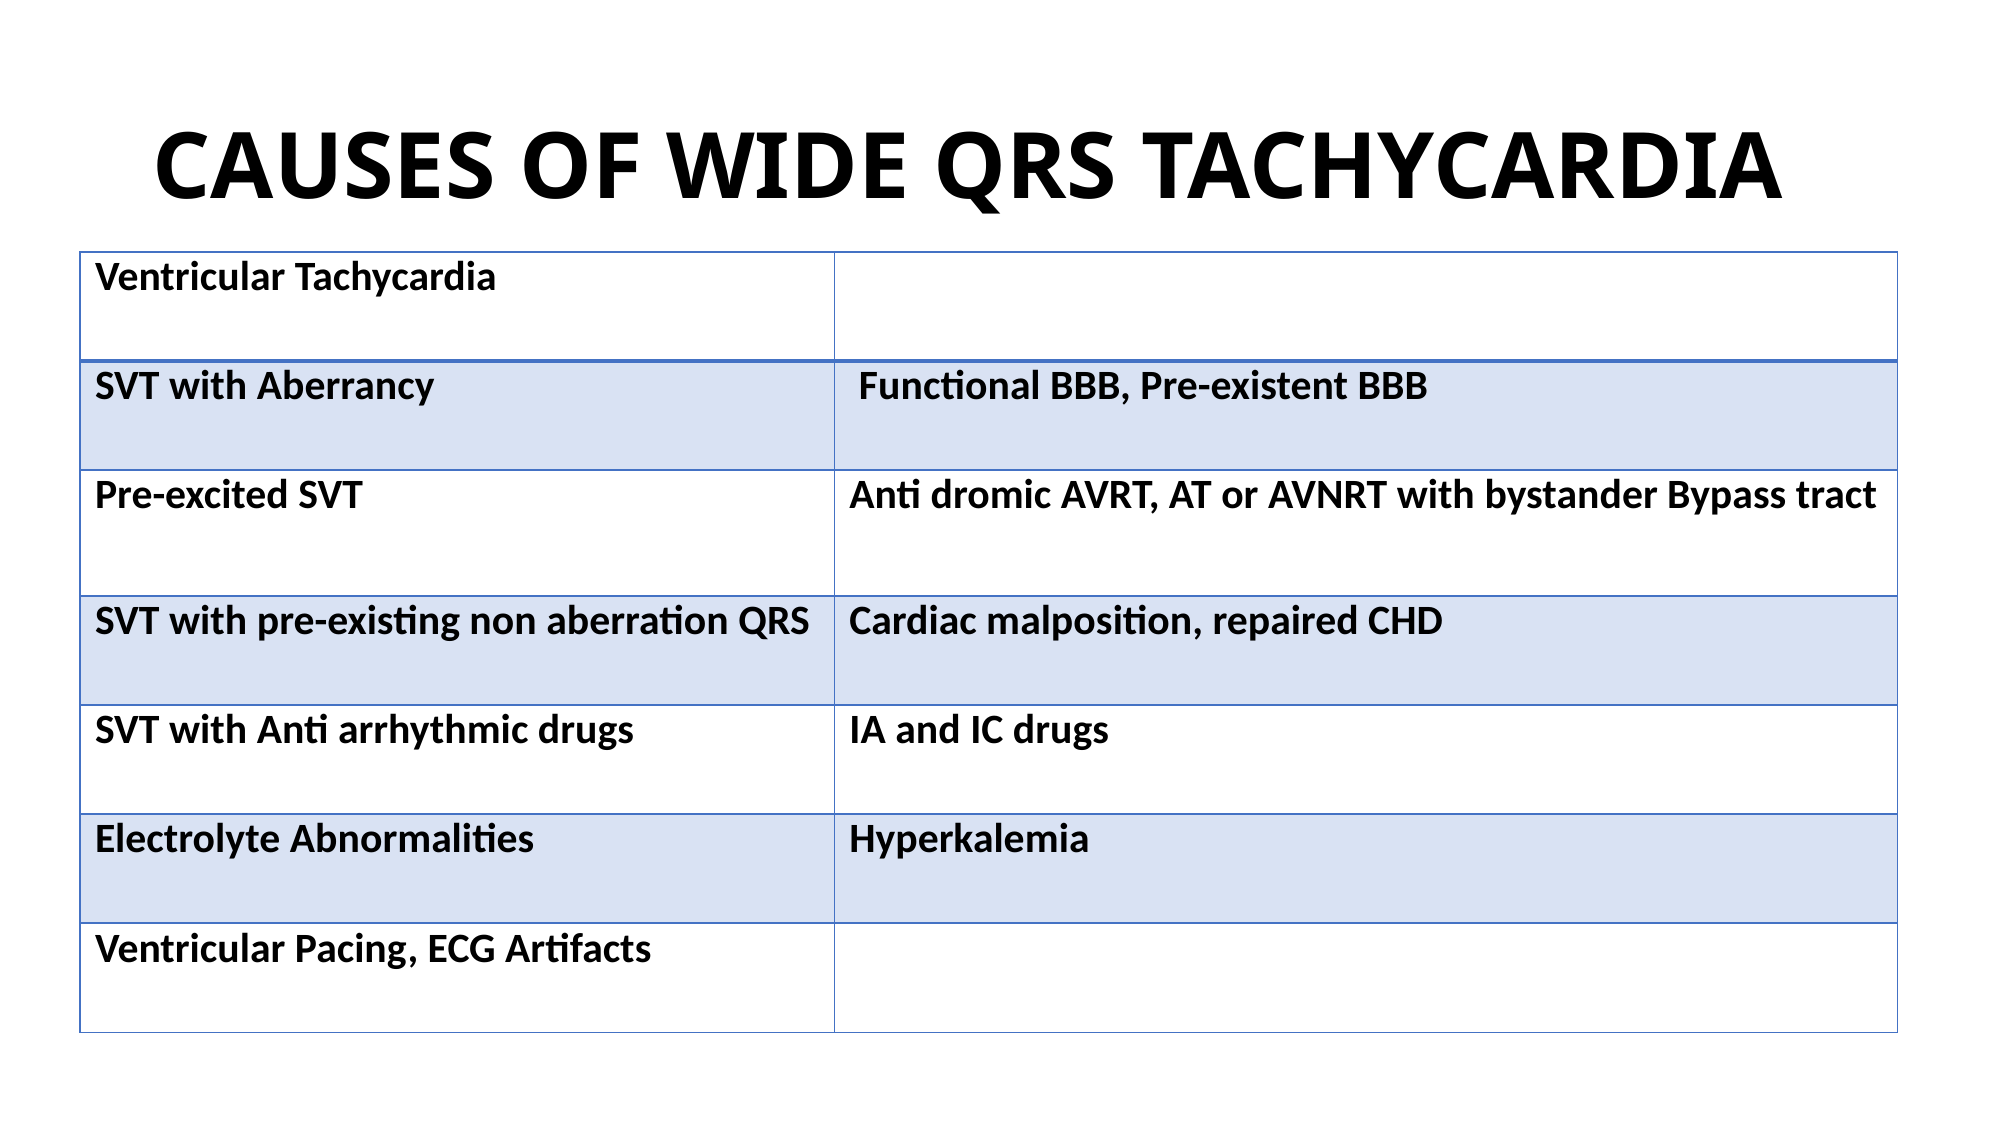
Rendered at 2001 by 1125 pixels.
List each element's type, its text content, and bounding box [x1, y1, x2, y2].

title CAUSES OF WIDE QRS TACHYCARDIA [137, 59, 1863, 251]
table_cell Anti dromic AVRT, AT or AVNRT with bystander Bypass tract [835, 471, 1897, 595]
table_cell IA and IC drugs [835, 706, 1897, 813]
table_cell SVT with Anti arrhythmic drugs [81, 706, 834, 813]
table_cell Hyperkalemia [835, 815, 1897, 922]
table_cell Electrolyte Abnormalities [81, 815, 834, 922]
table_cell Pre-excited SVT [81, 471, 834, 595]
table_cell Cardiac malposition, repaired CHD [835, 597, 1897, 704]
table_cell Functional BBB, Pre-existent BBB [835, 363, 1897, 469]
table_cell SVT with Aberrancy [81, 363, 834, 469]
table_header Ventricular Tachycardia [81, 253, 834, 359]
table_cell [835, 924, 1897, 1032]
table_header [835, 253, 1897, 359]
table_cell SVT with pre-existing non aberration QRS [81, 597, 834, 704]
table_cell Ventricular Pacing, ECG Artifacts [81, 924, 834, 1032]
